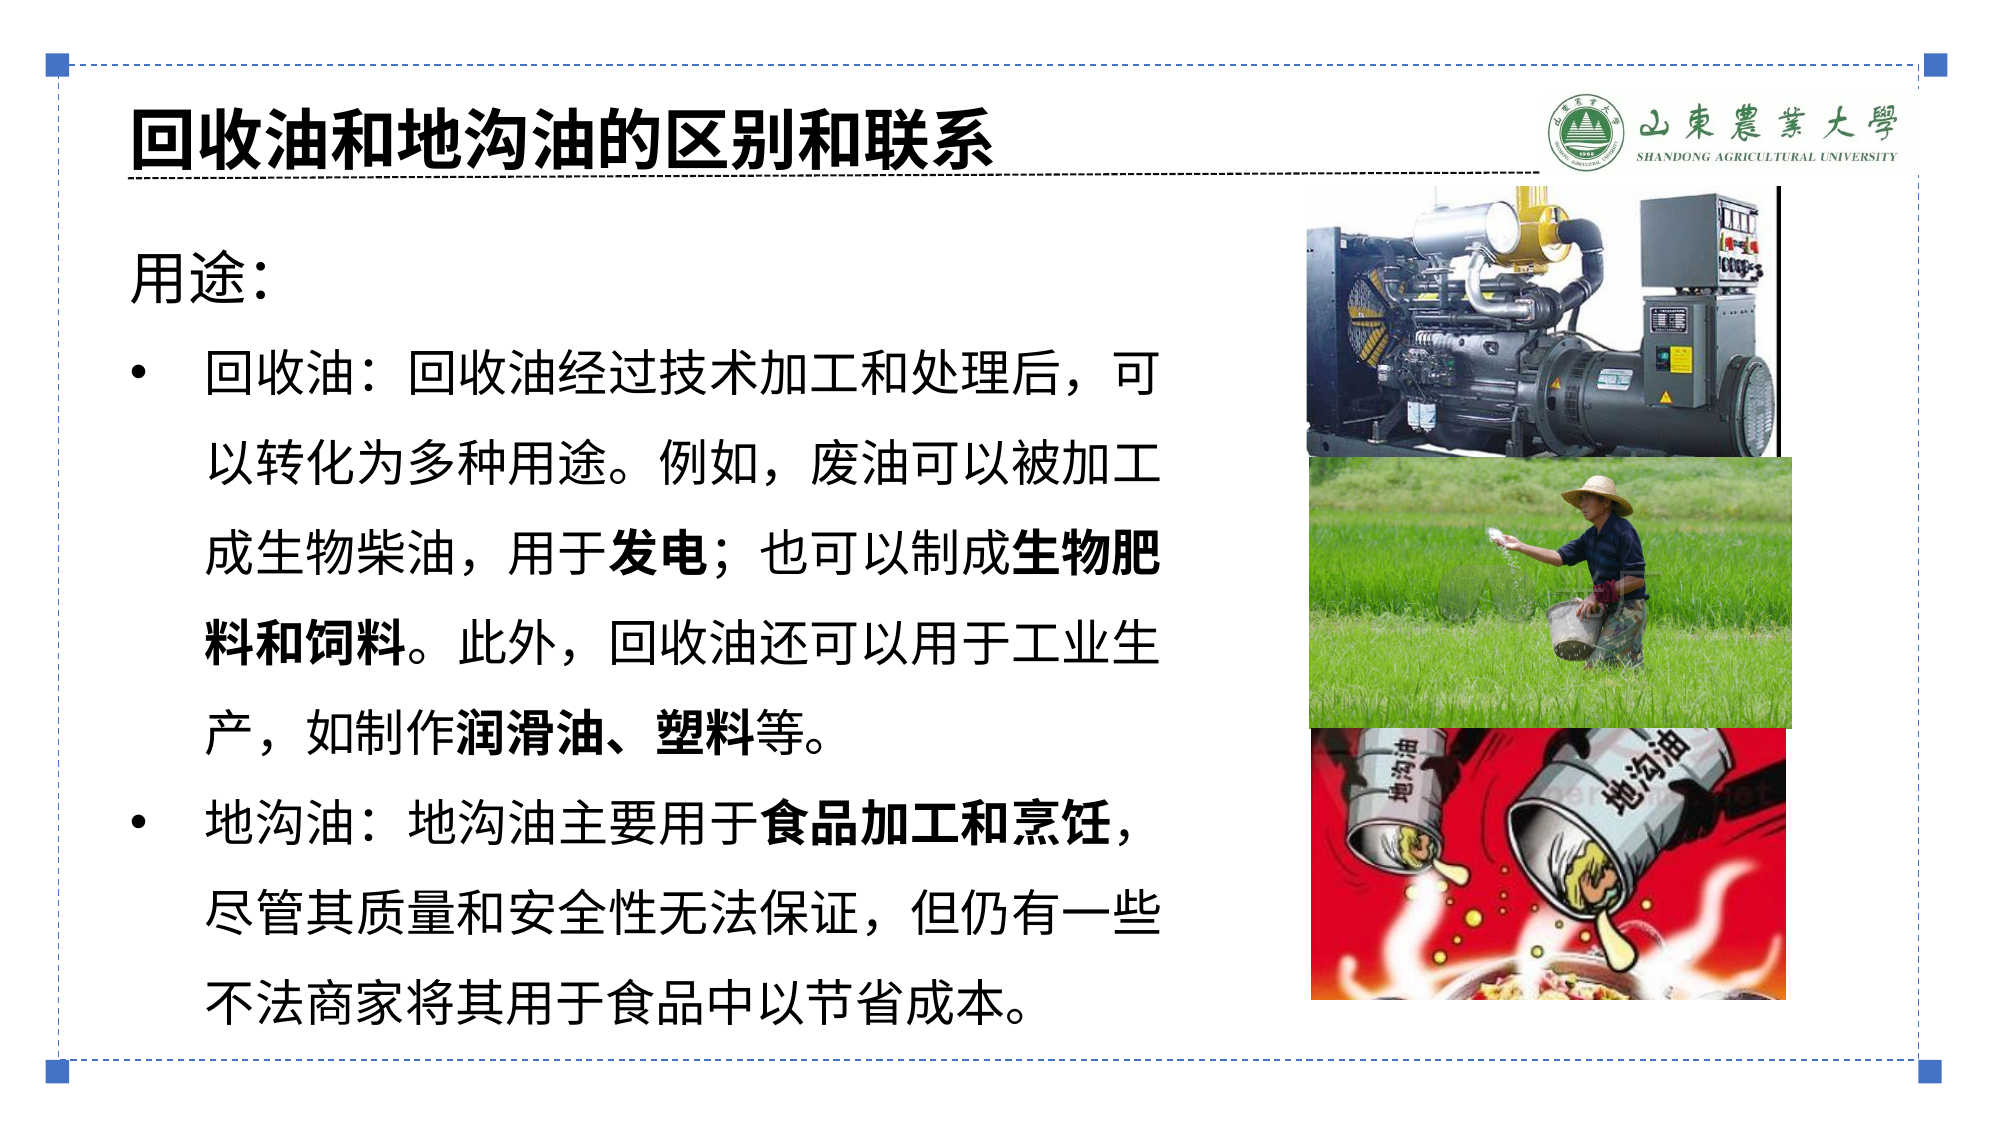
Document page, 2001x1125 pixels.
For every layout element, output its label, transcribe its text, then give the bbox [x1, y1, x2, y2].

text_box [1923, 52, 1948, 78]
text_box [45, 52, 70, 78]
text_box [1304, 186, 1792, 1000]
text_box [1917, 1059, 1943, 1084]
text_box 用途： 回收油‌：回收油经过技术加工和处理后，可以转化为多种用途。例如，废油可以被加工成生物柴油，用于发电；也可以制成生物肥料和饲料‌。此外，回收油还可以用于工业生产，如制作润滑油、塑料等‌。 地沟油‌：地沟油主要用于食品加工和烹饪，尽管其质量和安全性无法保证，但仍有一些不法商家将其用于食品中以节省成本‌。 [115, 199, 1177, 1039]
text_box 回收油和地沟油的区别和联系 [115, 90, 1376, 186]
text_box [图片] [57, 64, 1919, 1061]
text_box [45, 1059, 70, 1084]
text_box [127, 172, 1540, 179]
picture [1542, 89, 1919, 175]
